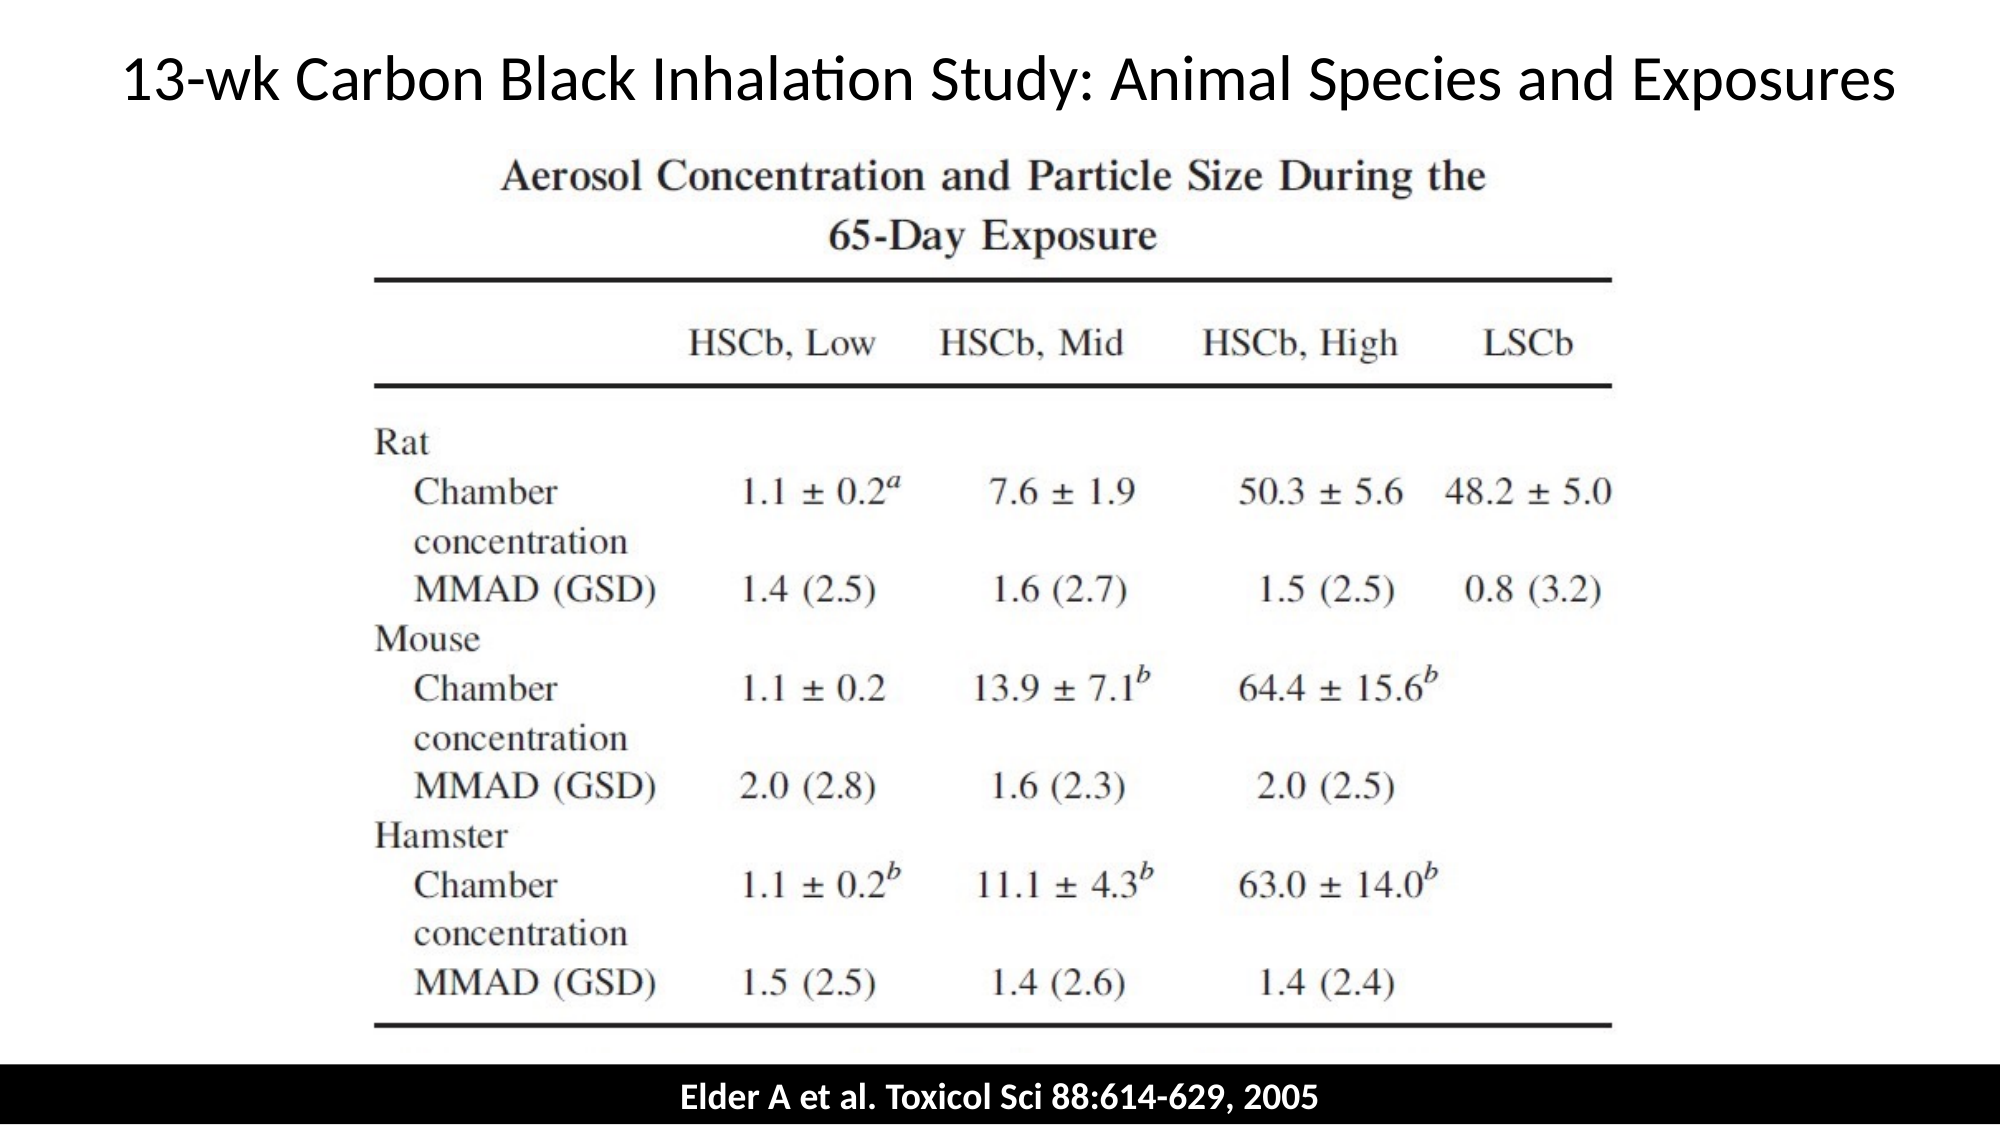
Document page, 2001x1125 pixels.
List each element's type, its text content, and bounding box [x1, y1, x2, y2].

text_box Elder A et al. Toxicol Sci 88:614-629, 2005 [0, 1064, 2000, 1125]
title 13-wk Carbon Black Inhalation Study: Animal Species and Exposures [0, 0, 2000, 150]
picture [348, 149, 1652, 1053]
